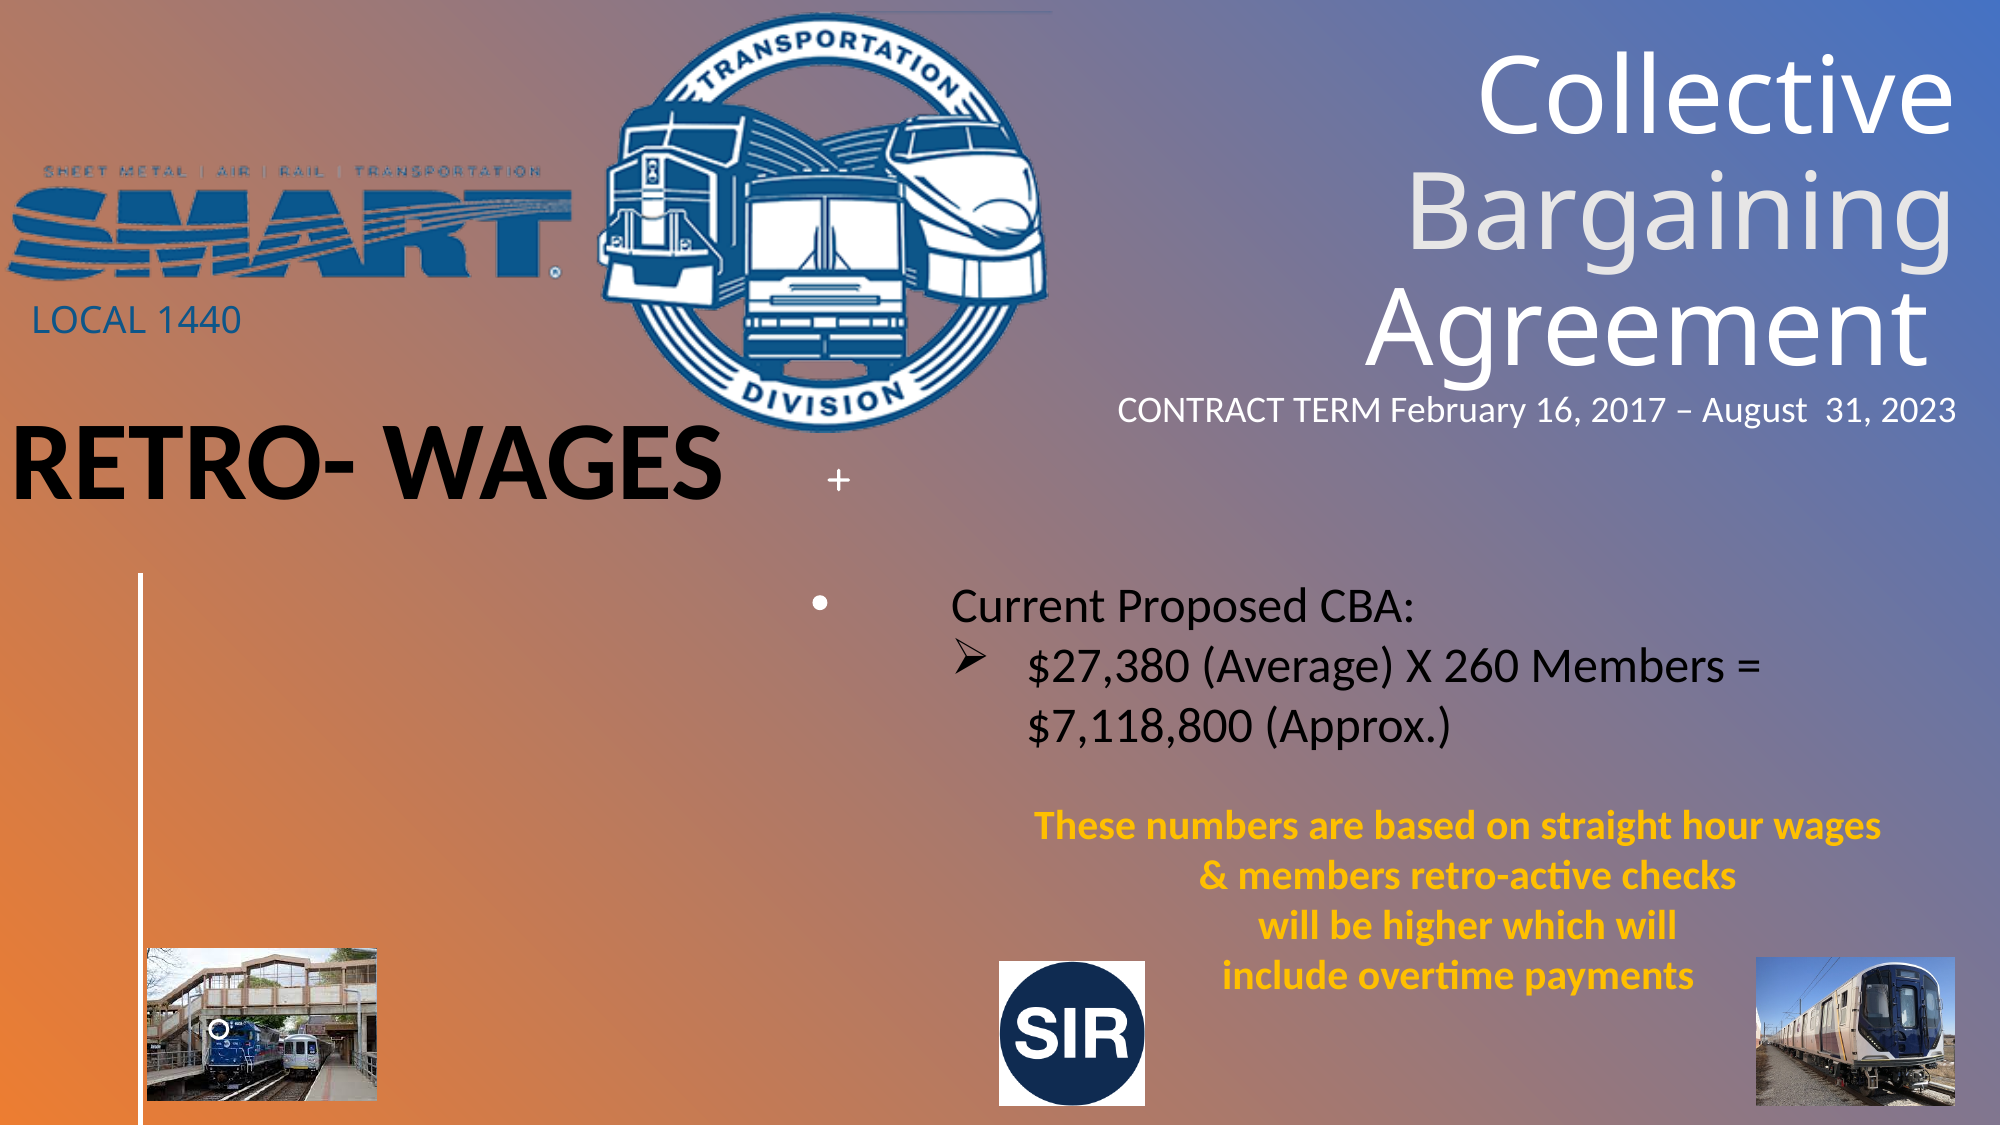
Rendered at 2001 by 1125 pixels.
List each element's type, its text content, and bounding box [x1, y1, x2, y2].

text_box [812, 595, 828, 611]
picture [0, 11, 1086, 433]
picture [999, 961, 1145, 1106]
subtitle CONTRACT TERM February 16, 2017 – August 31, 2023 [1015, 382, 1973, 466]
text_box RETRO- WAGES [0, 433, 888, 530]
text_box Current Proposed CBA: $27,380 (Average) X 260 Members = $7,118,800 (Approx.) These numbers are based on straight hour wages & members retro-active checks will be higher which will include overtime payments [936, 520, 1990, 1005]
title Collective Bargaining Agreement [1182, 33, 1973, 382]
picture [147, 948, 377, 1101]
text_box [0, 0, 2000, 1125]
picture [1756, 957, 1955, 1106]
